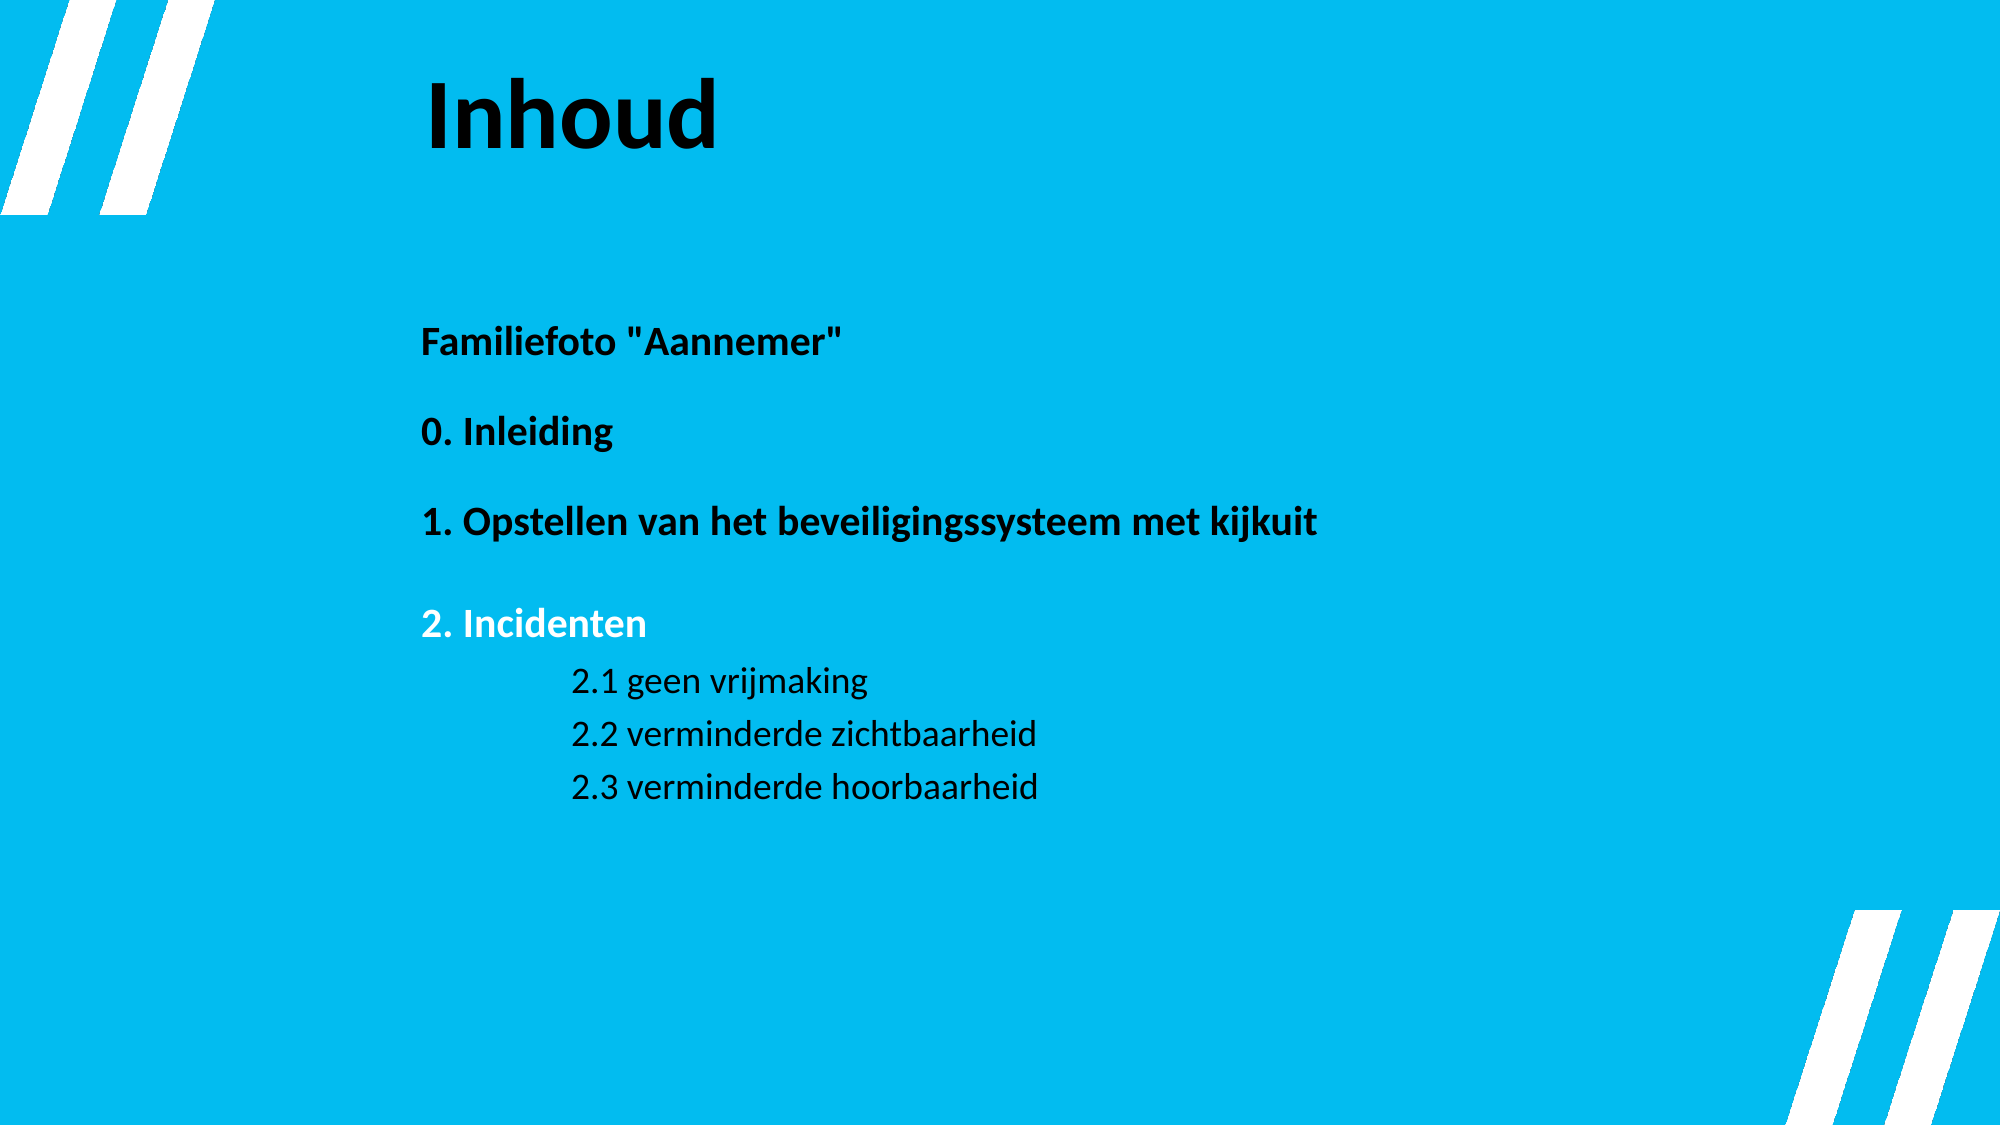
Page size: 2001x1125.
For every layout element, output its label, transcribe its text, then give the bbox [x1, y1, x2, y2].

picture [1885, 911, 2000, 1125]
picture [100, 0, 214, 214]
text_box Inhoud [410, 54, 1917, 286]
picture [2, 0, 115, 214]
picture [1787, 911, 1900, 1125]
list Familiefoto "Aannemer" 0. Inleiding 1. Opstellen van het beveiligingssysteem met kijkuit 2. Incidenten 2.1 geen vrijmaking 2.2 verminderde zichtbaarheid 2.3 verminderde hoorbaarheid [406, 243, 1551, 940]
